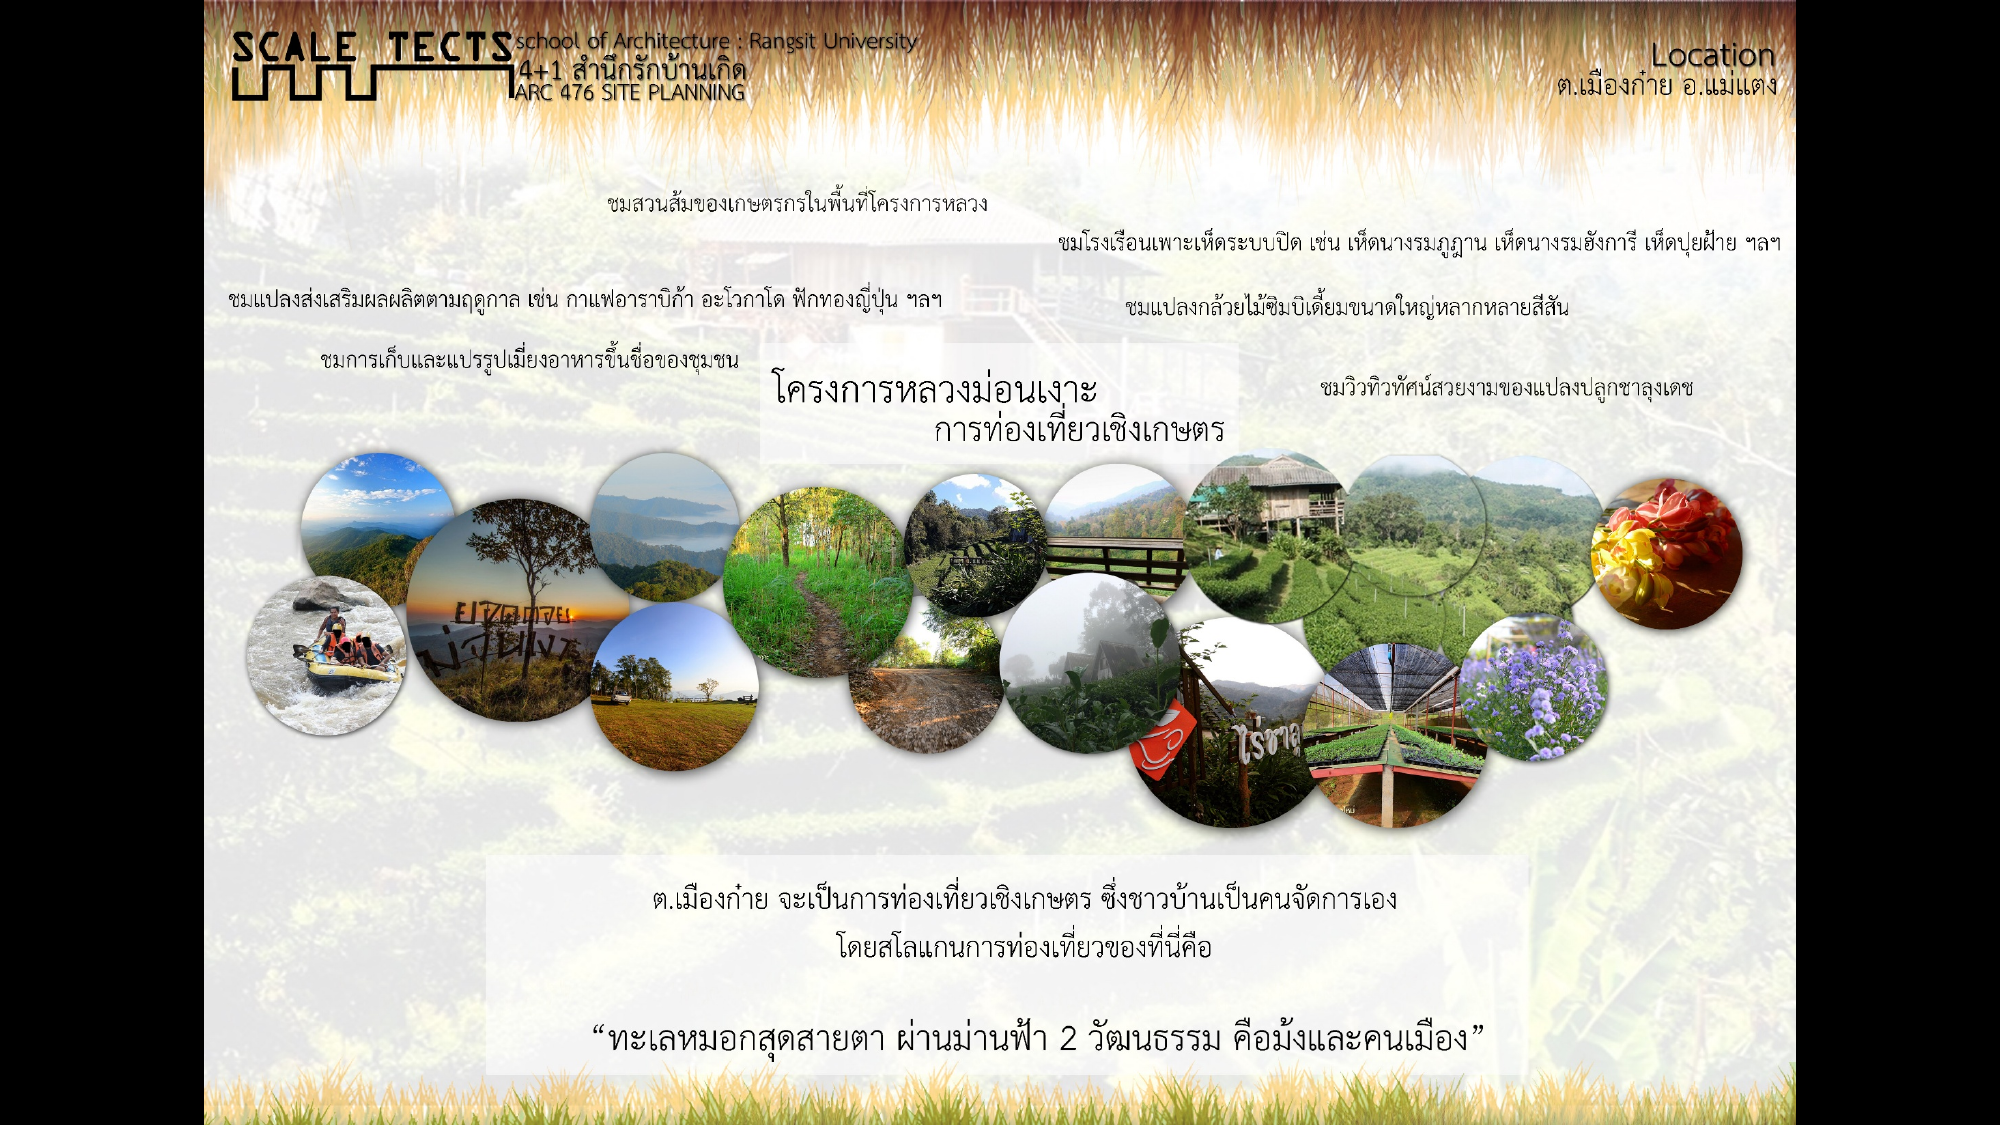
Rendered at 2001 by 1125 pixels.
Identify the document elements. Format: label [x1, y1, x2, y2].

picture [204, 0, 1796, 1125]
